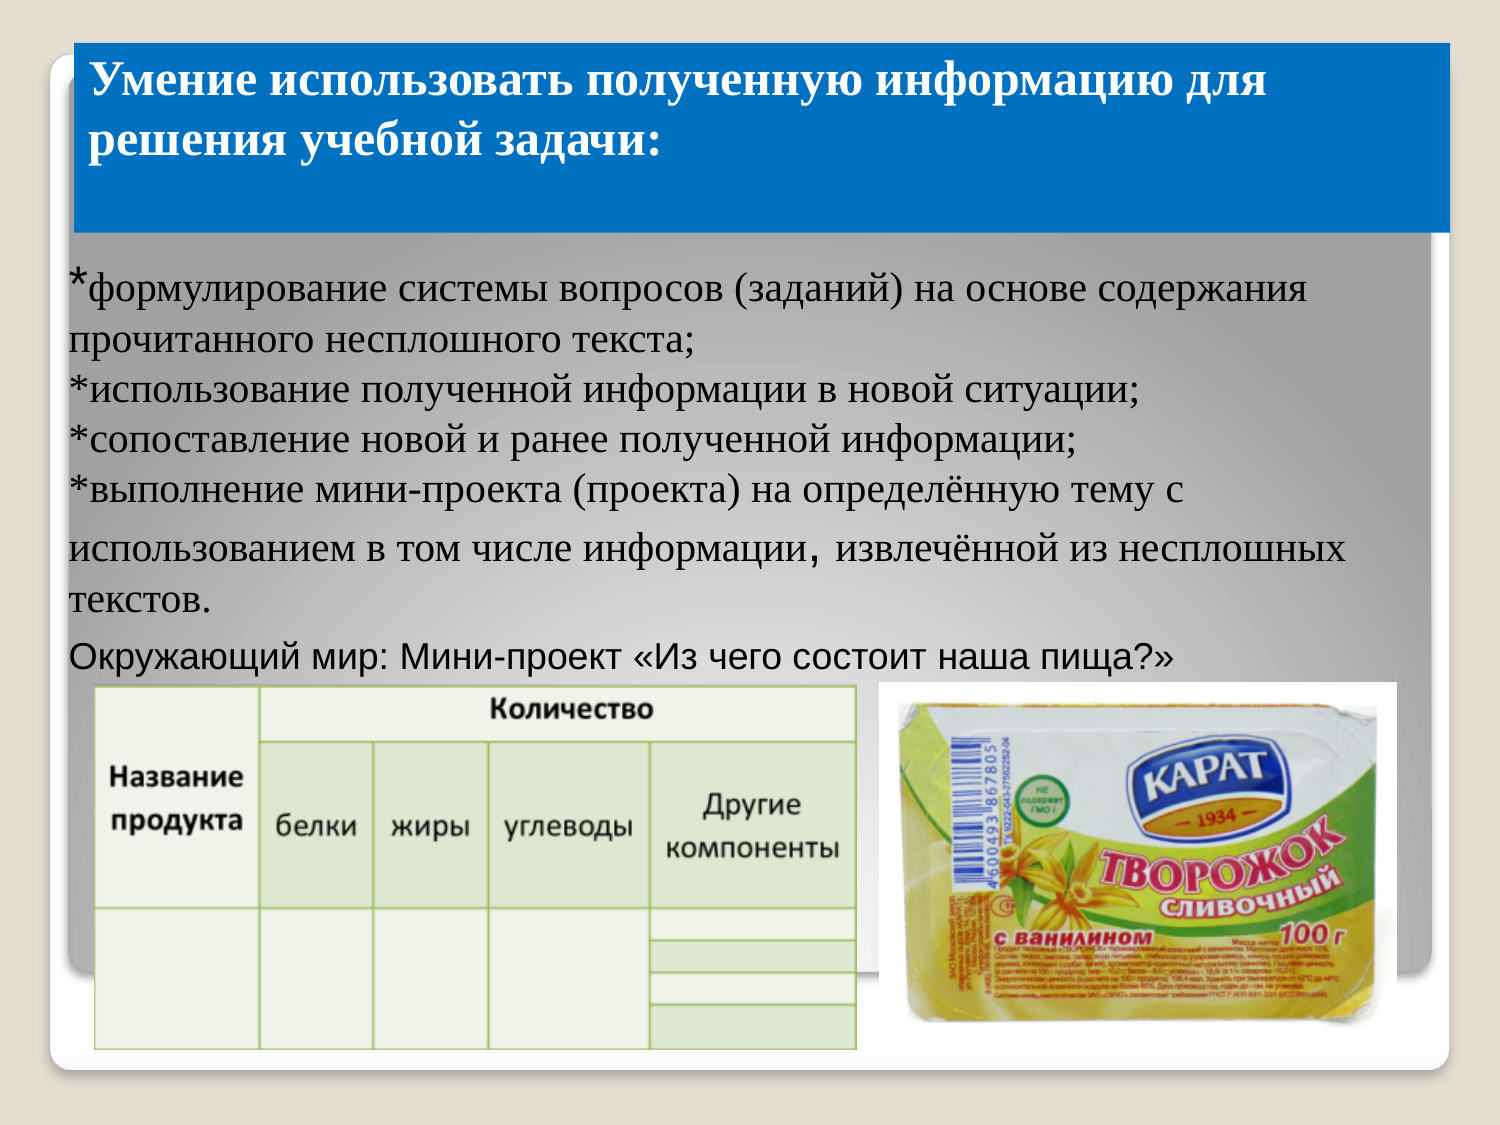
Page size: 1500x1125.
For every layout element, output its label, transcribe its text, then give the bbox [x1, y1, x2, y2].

title Умение использовать полученную информацию для решения учебной задачи: [74, 42, 1451, 233]
text_box Окружающий мир: Мини-проект «Из чего состоит наша пища?» [53, 624, 1471, 729]
picture [879, 682, 1397, 1045]
text_box *формулирование системы вопросов (заданий) на основе содержания прочитанного несплошного текста; *использование полученной информации в новой ситуации; *сопоставление новой и ранее полученной информации; *выполнение мини-проекта (проекта) на определённую тему с использованием в том числе информации, извлечённой из несплошных текстов. [53, 243, 1435, 624]
picture [93, 677, 857, 1050]
